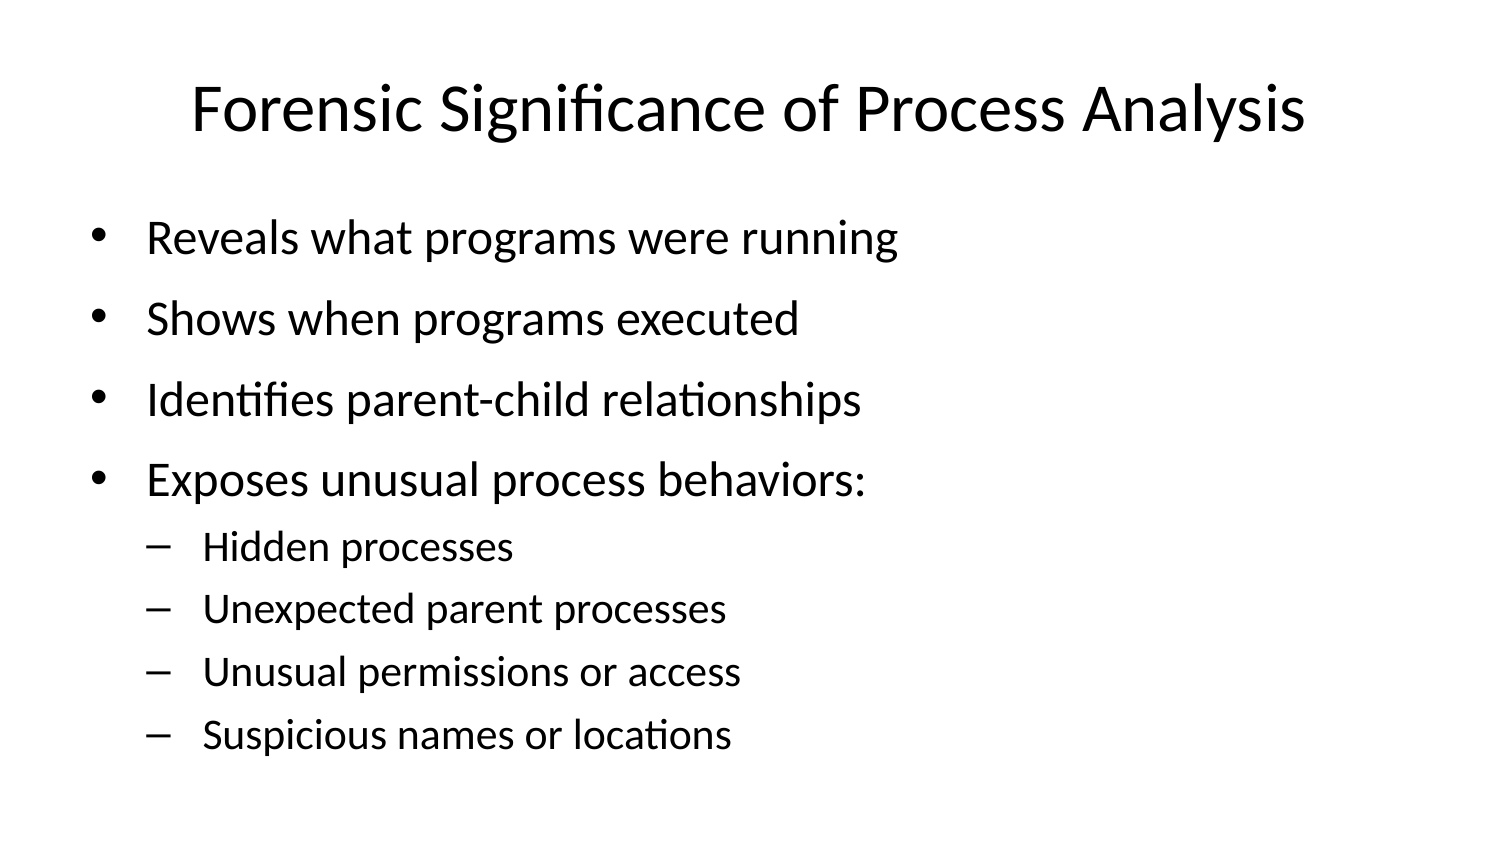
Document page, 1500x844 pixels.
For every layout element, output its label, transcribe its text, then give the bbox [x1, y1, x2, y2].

title Forensic Significance of Process Analysis [75, 33, 1425, 175]
list Reveals what programs were running Shows when programs executed Identifies parent-child relationships Exposes unusual process behaviors: Hidden processes Unexpected parent processes Unusual permissions or access Suspicious names or locations [75, 196, 1425, 754]
